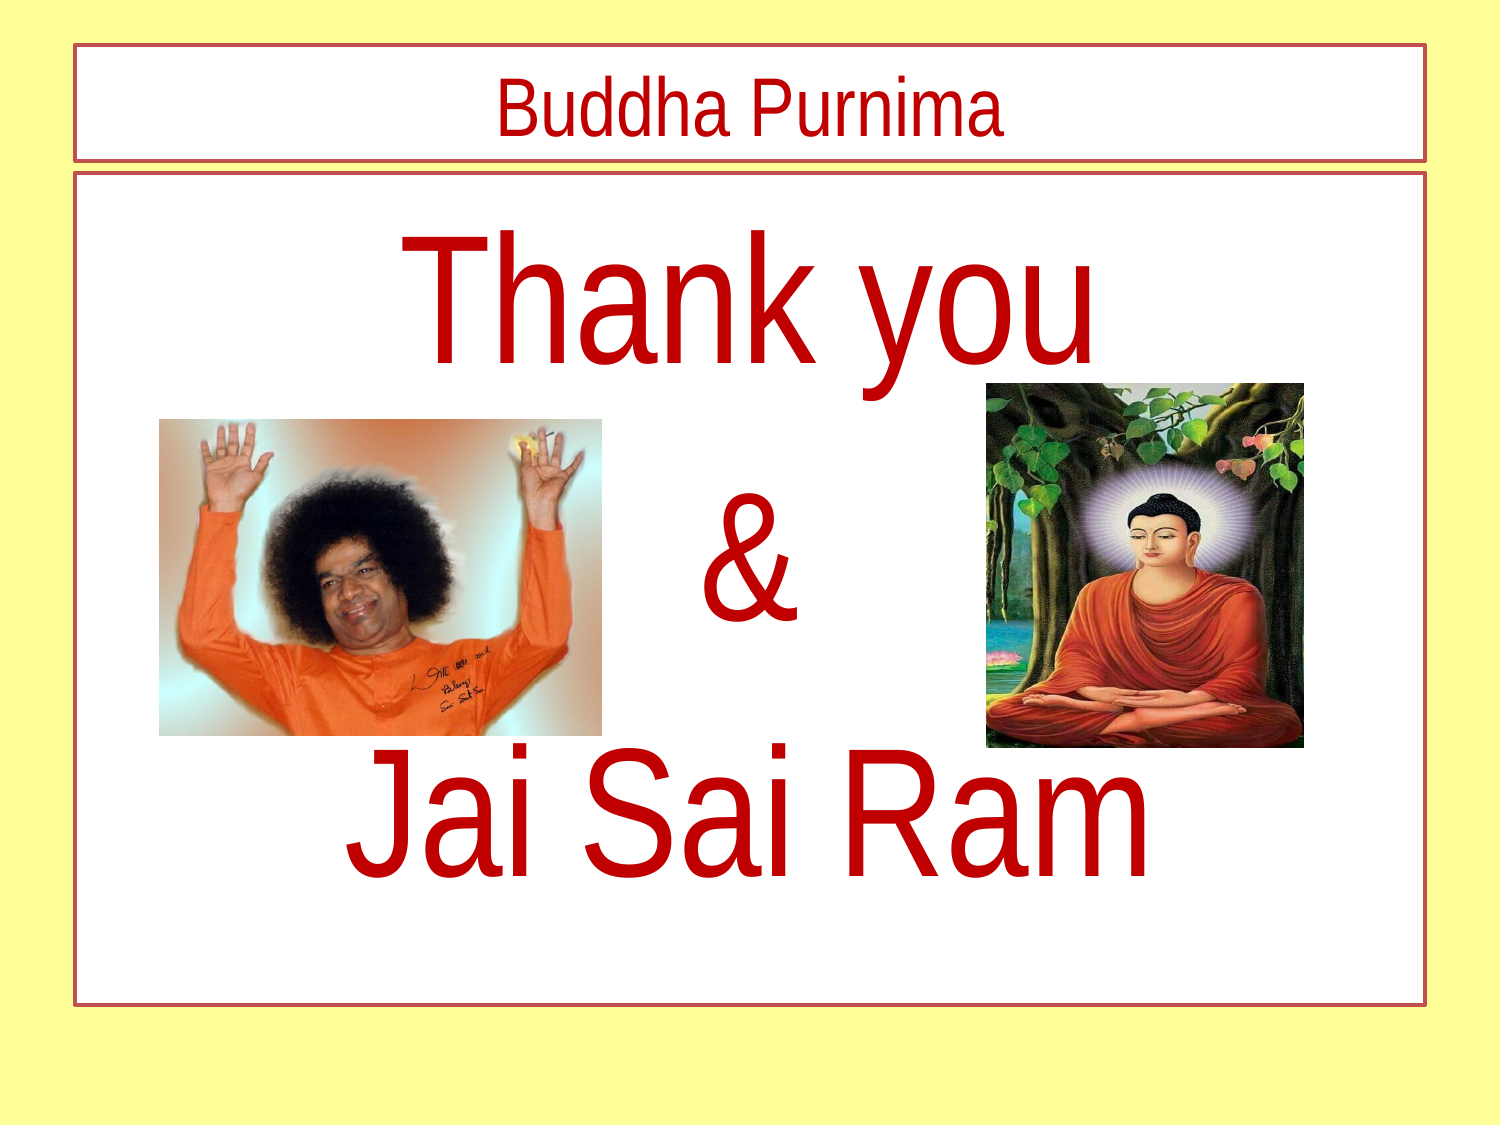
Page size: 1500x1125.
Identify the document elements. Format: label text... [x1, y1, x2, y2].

picture [159, 419, 603, 736]
title Buddha Purnima [73, 43, 1427, 163]
list Thank you & Jai Sai Ram [73, 171, 1427, 1007]
picture [985, 383, 1304, 748]
